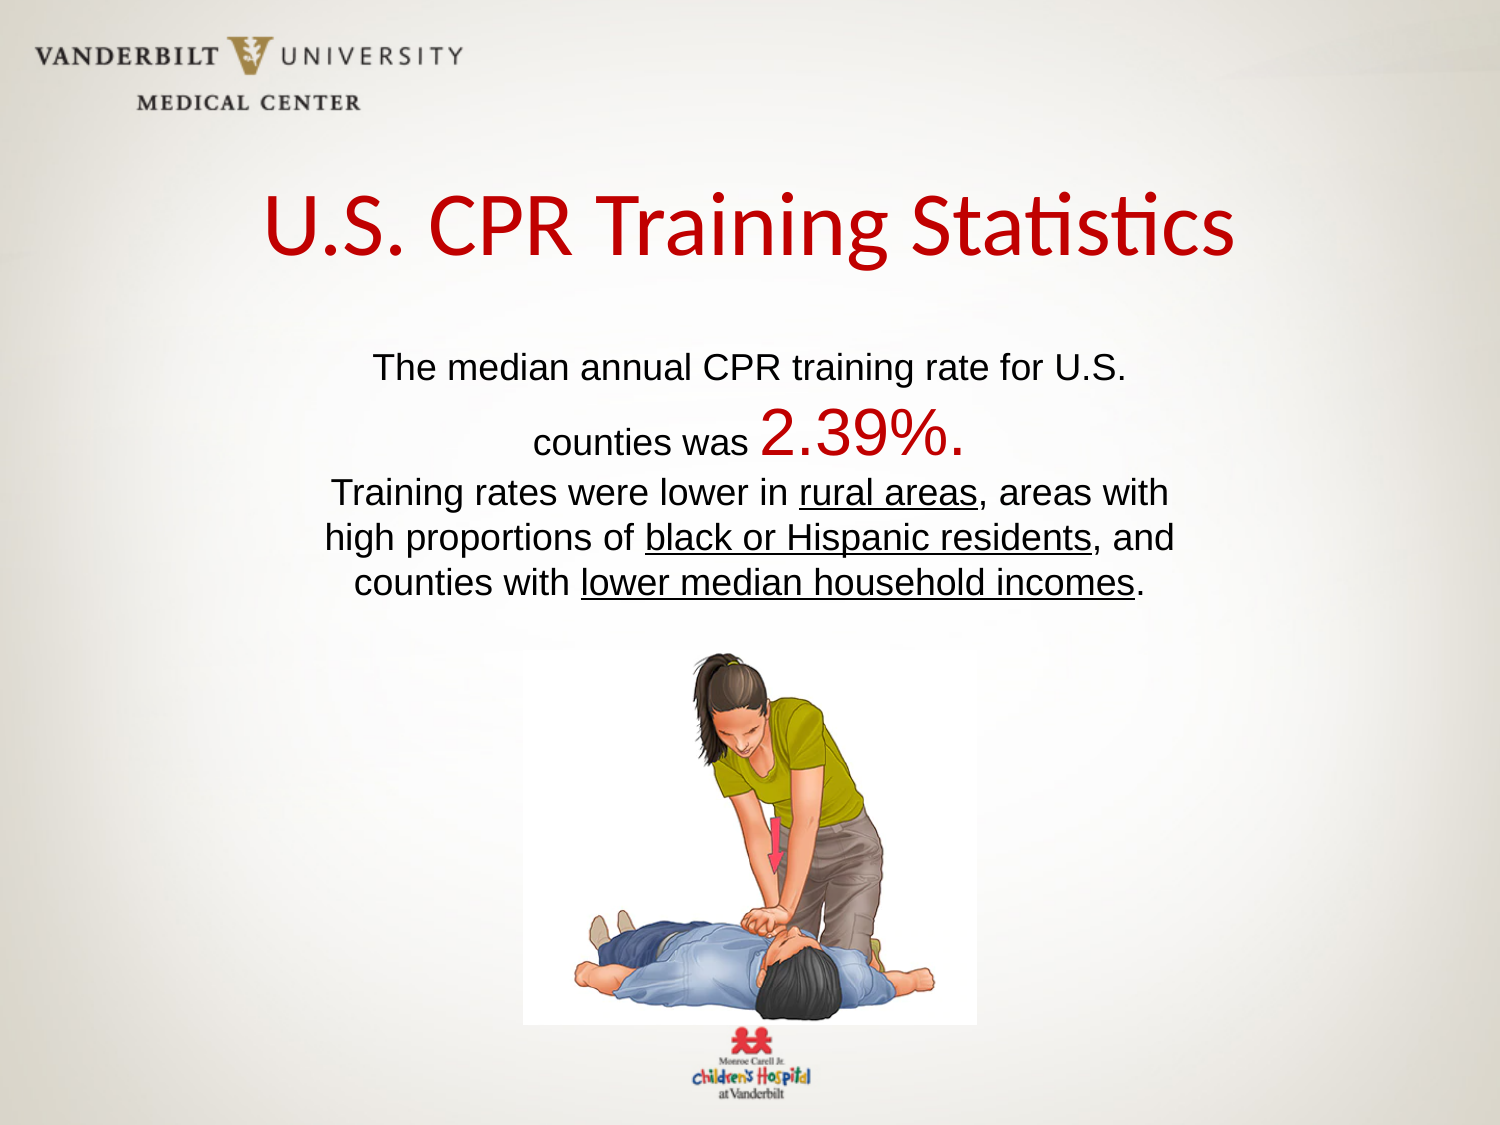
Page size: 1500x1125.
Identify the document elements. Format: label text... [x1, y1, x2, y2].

picture [0, 0, 1500, 1125]
title U.S. CPR Training Statistics [75, 125, 1425, 313]
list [522, 649, 977, 1026]
text_box The median annual CPR training rate for U.S. counties was 2.39%. Training rates were lower in rural areas, areas with high proportions of black or Hispanic residents, and counties with lower median household incomes. [306, 335, 1194, 611]
